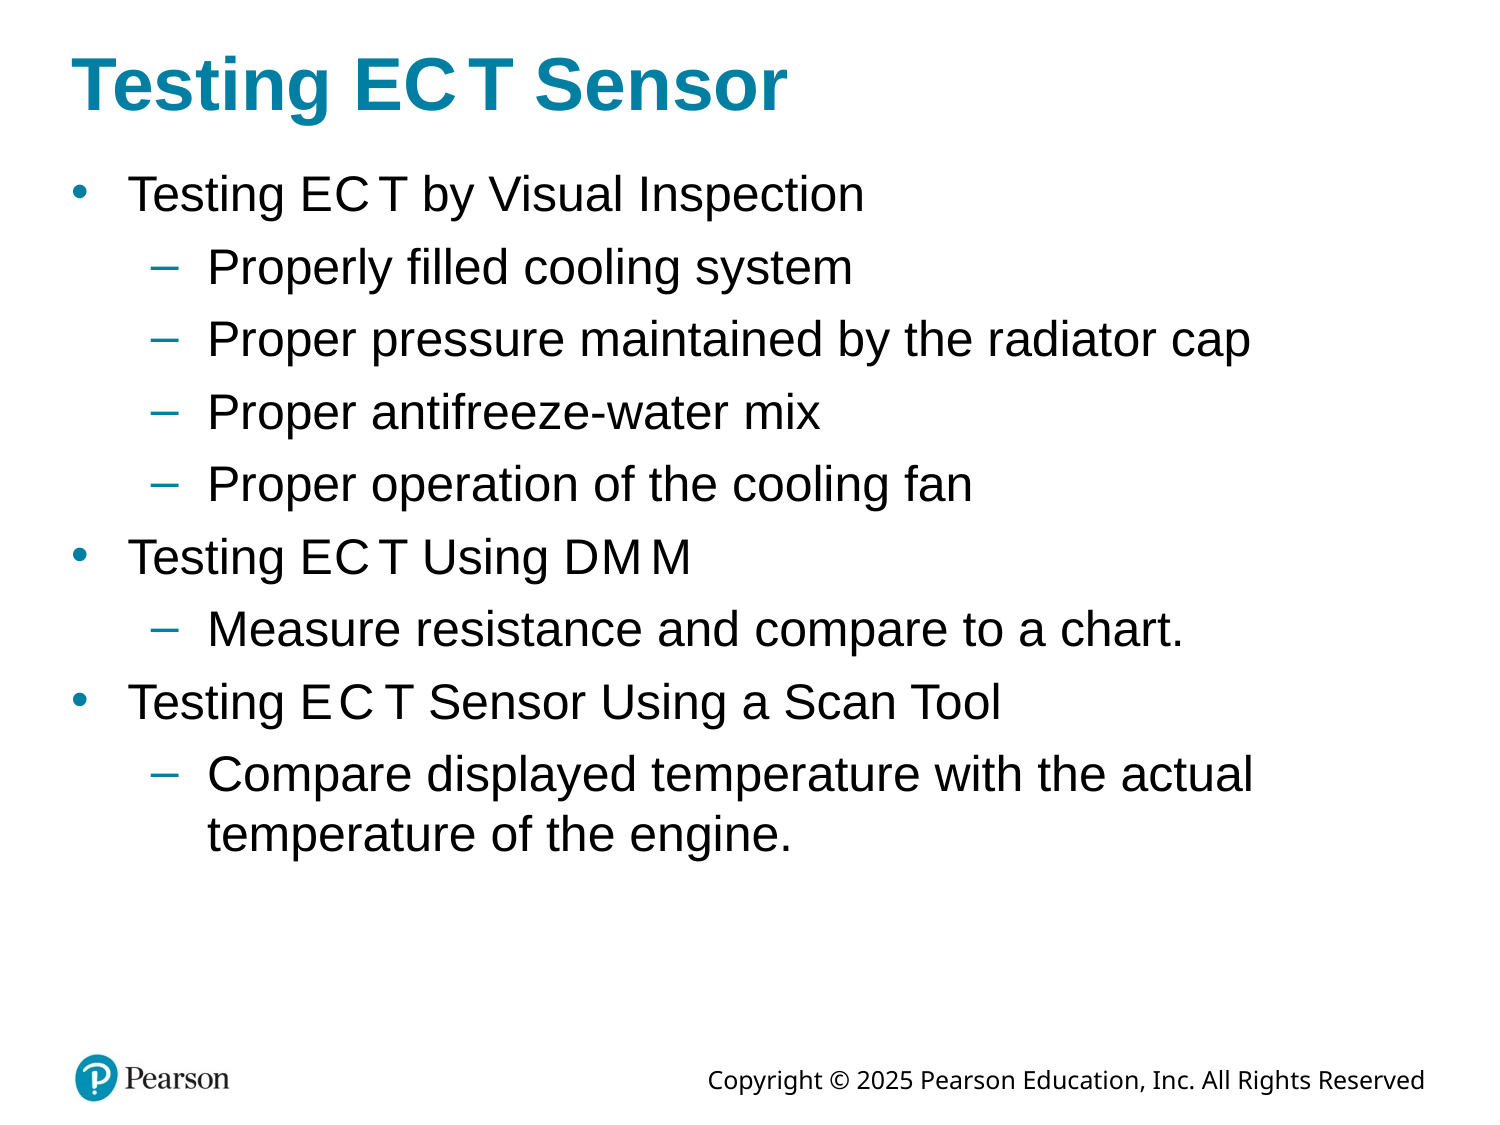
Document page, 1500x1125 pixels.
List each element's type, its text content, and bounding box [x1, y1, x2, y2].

list Testing E C T by Visual Inspection Properly filled cooling system Proper pressure maintained by the radiator cap Proper antifreeze-water mix Proper operation of the cooling fan Testing E C T Using D M M Measure resistance and compare to a chart. Testing E C T Sensor Using a Scan Tool Compare displayed temperature with the actual temperature of the engine. [71, 154, 1436, 870]
title Testing E C T Sensor [71, 0, 1436, 154]
picture [74, 1053, 230, 1104]
